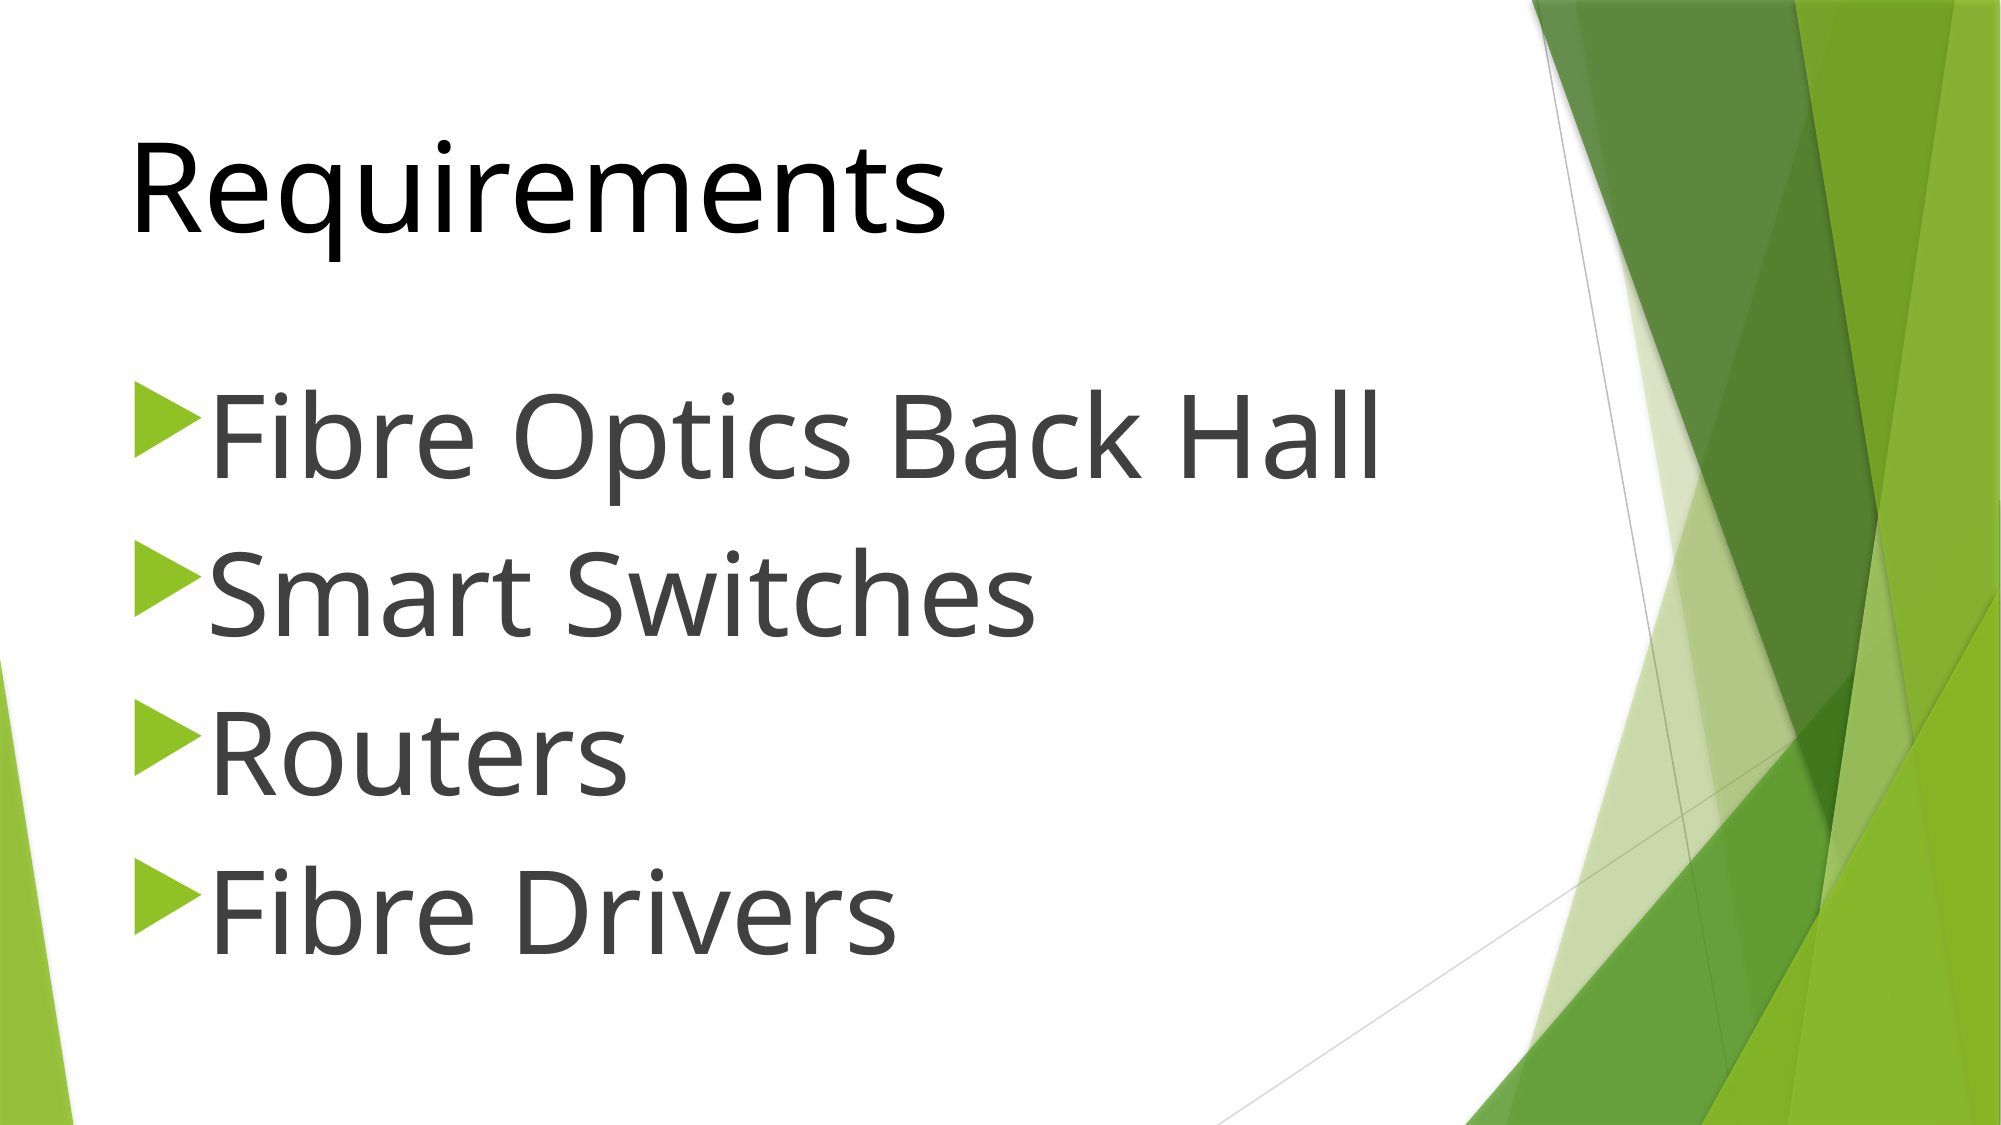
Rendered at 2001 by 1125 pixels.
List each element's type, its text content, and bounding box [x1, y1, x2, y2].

title Requirements [111, 99, 1522, 317]
list Fibre Optics Back Hall Smart Switches Routers Fibre Drivers [111, 354, 1522, 992]
